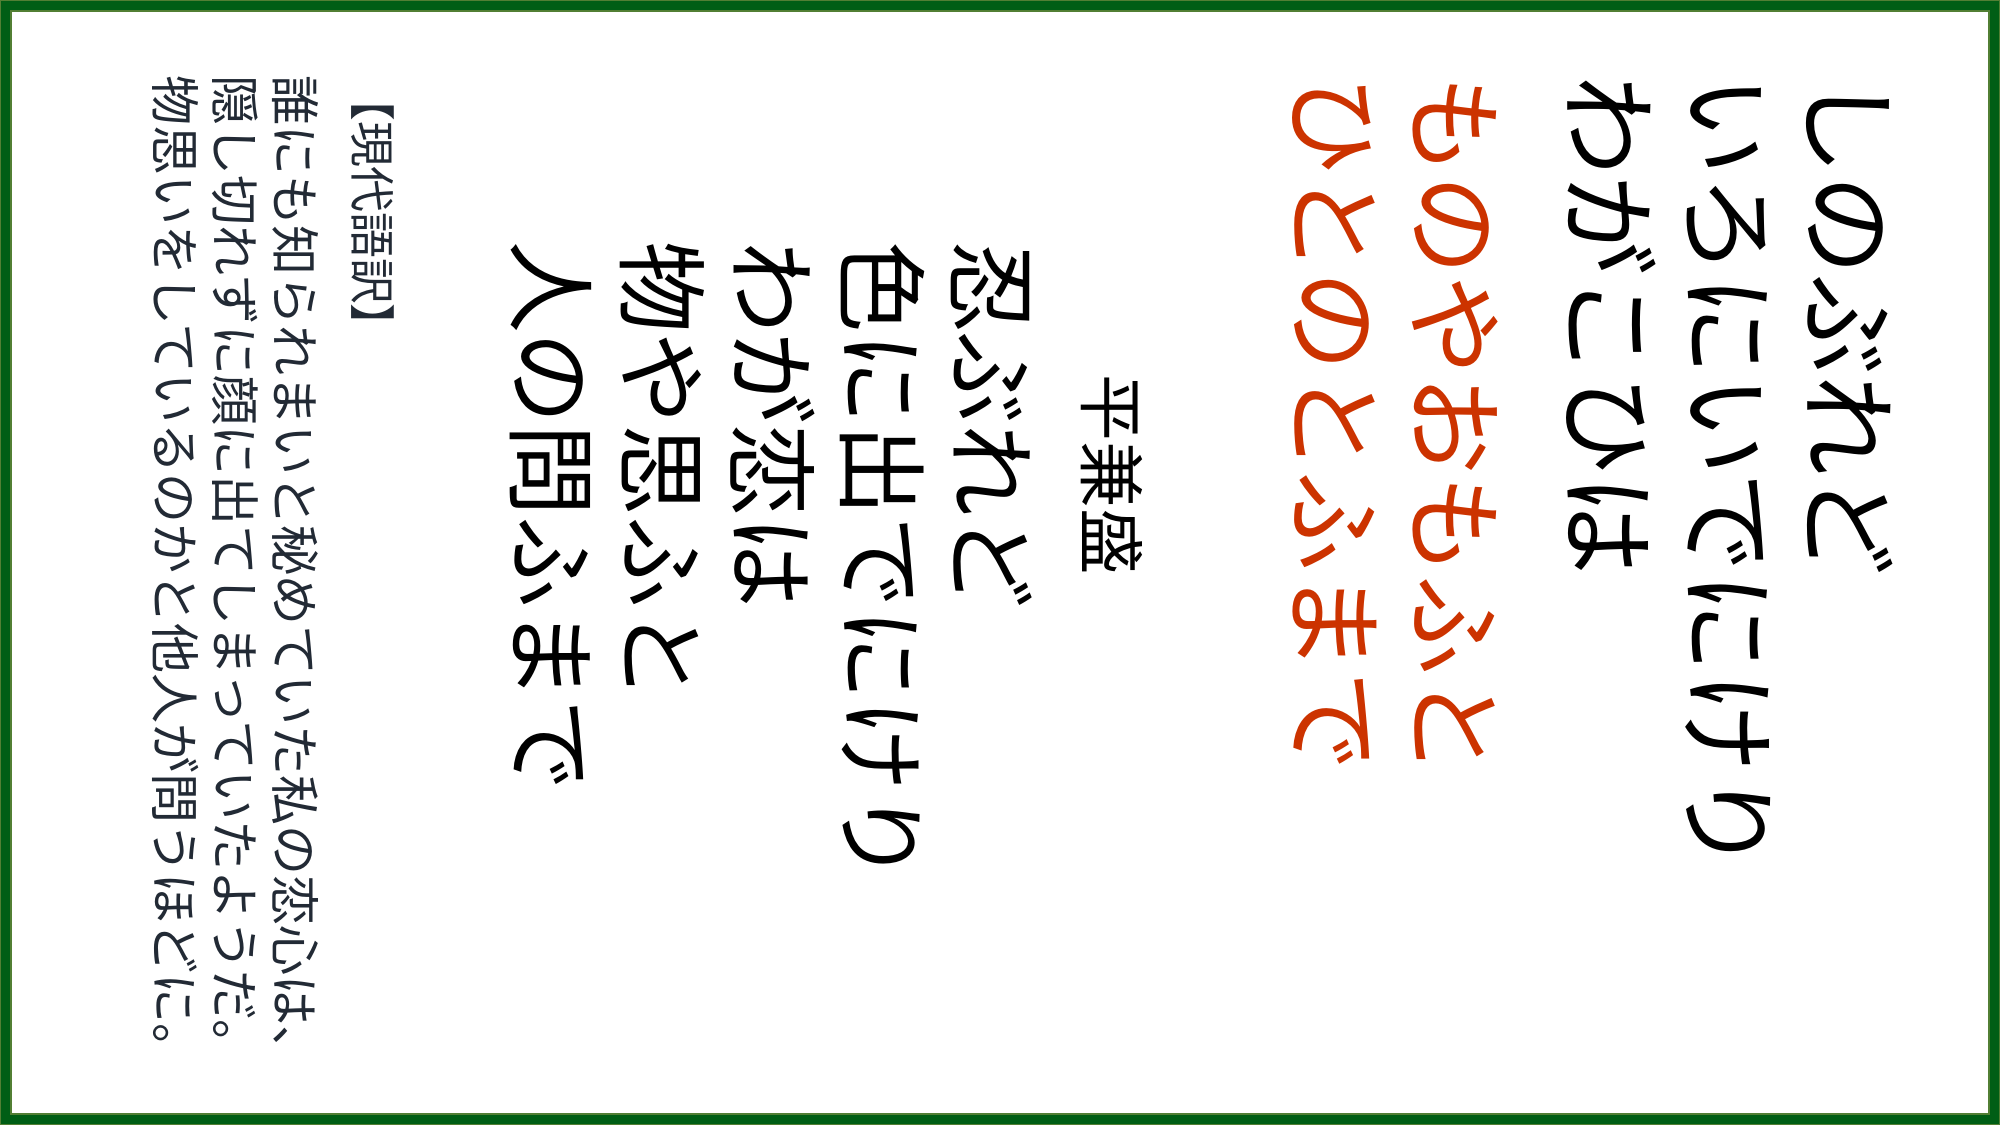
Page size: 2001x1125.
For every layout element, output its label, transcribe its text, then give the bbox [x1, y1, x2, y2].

text_box ものやおもふと ひとのとふまで [1252, 60, 1525, 1065]
text_box 平兼盛 忍ぶれど 色に出でにけり わが恋は 物や思ふと 人の問ふまで [481, 60, 1171, 1065]
text_box しのぶれど いろにいでにけり わがこひは [1525, 60, 1919, 1065]
text_box 【現代語訳】 誰にも知られまいと秘めていた私の恋心は、隠し切れずに顔に出てしまっていたようだ。 物思いをしているのかと他人が問うほどに。 [121, 60, 409, 1065]
text_box [0, 0, 2000, 1125]
